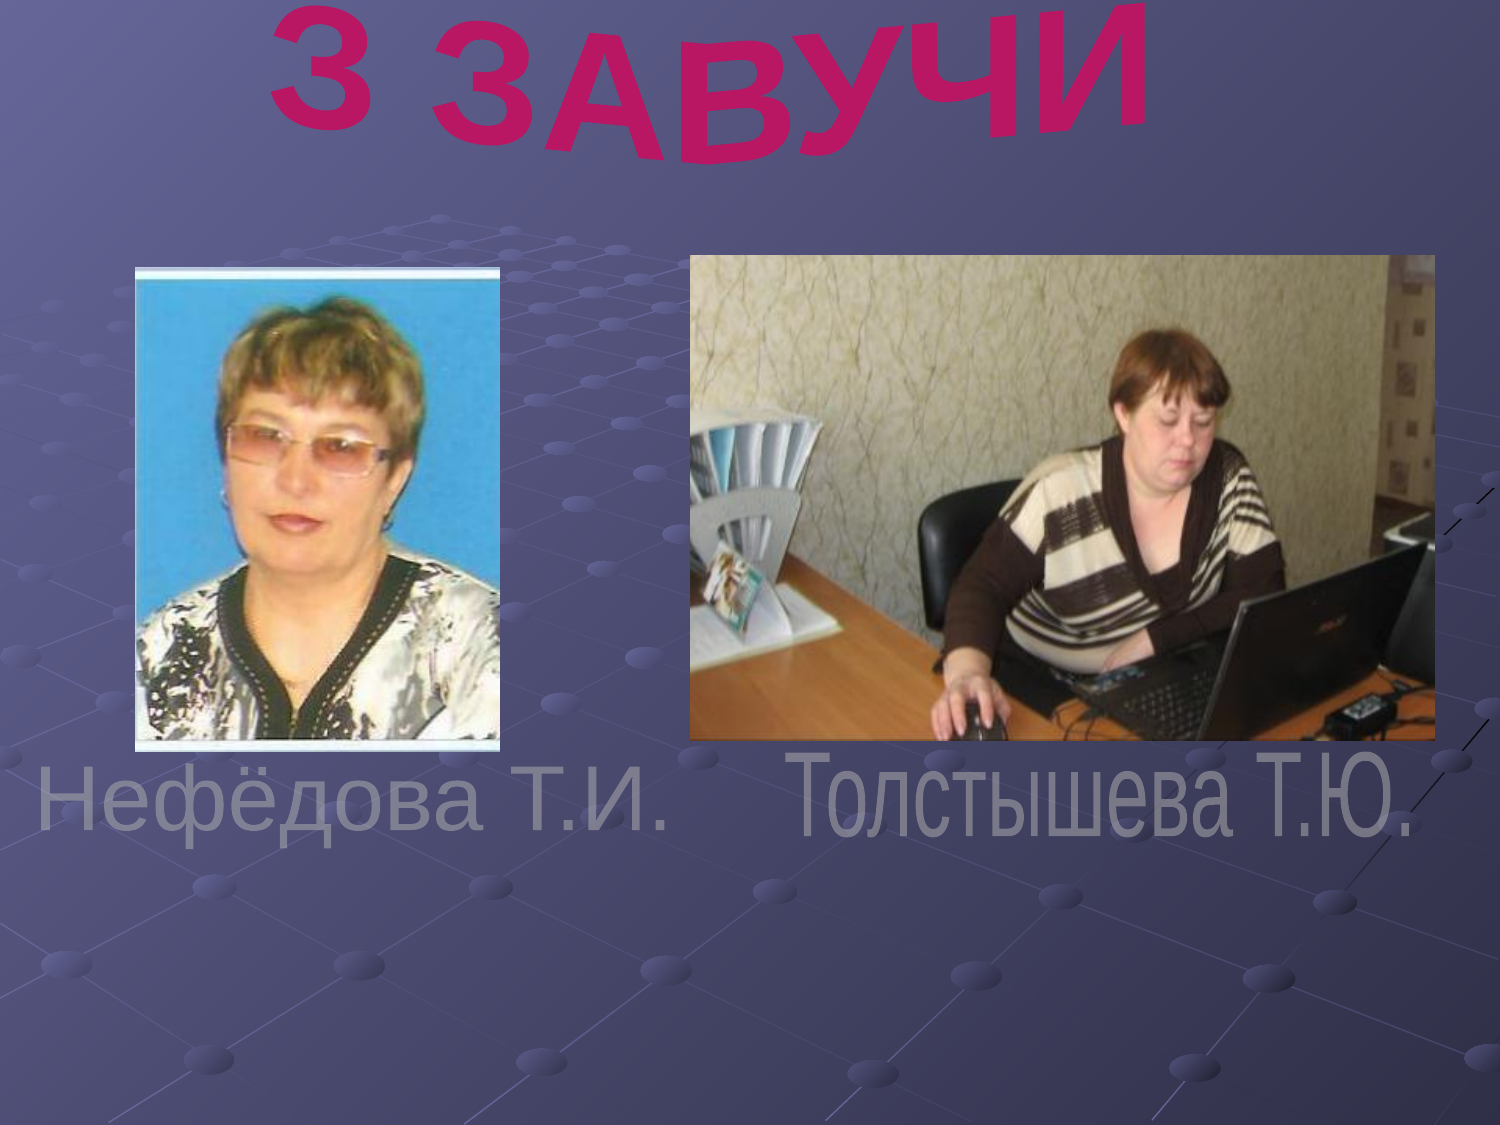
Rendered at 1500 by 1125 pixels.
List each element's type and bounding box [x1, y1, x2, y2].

picture [690, 255, 1436, 742]
picture [135, 266, 500, 752]
